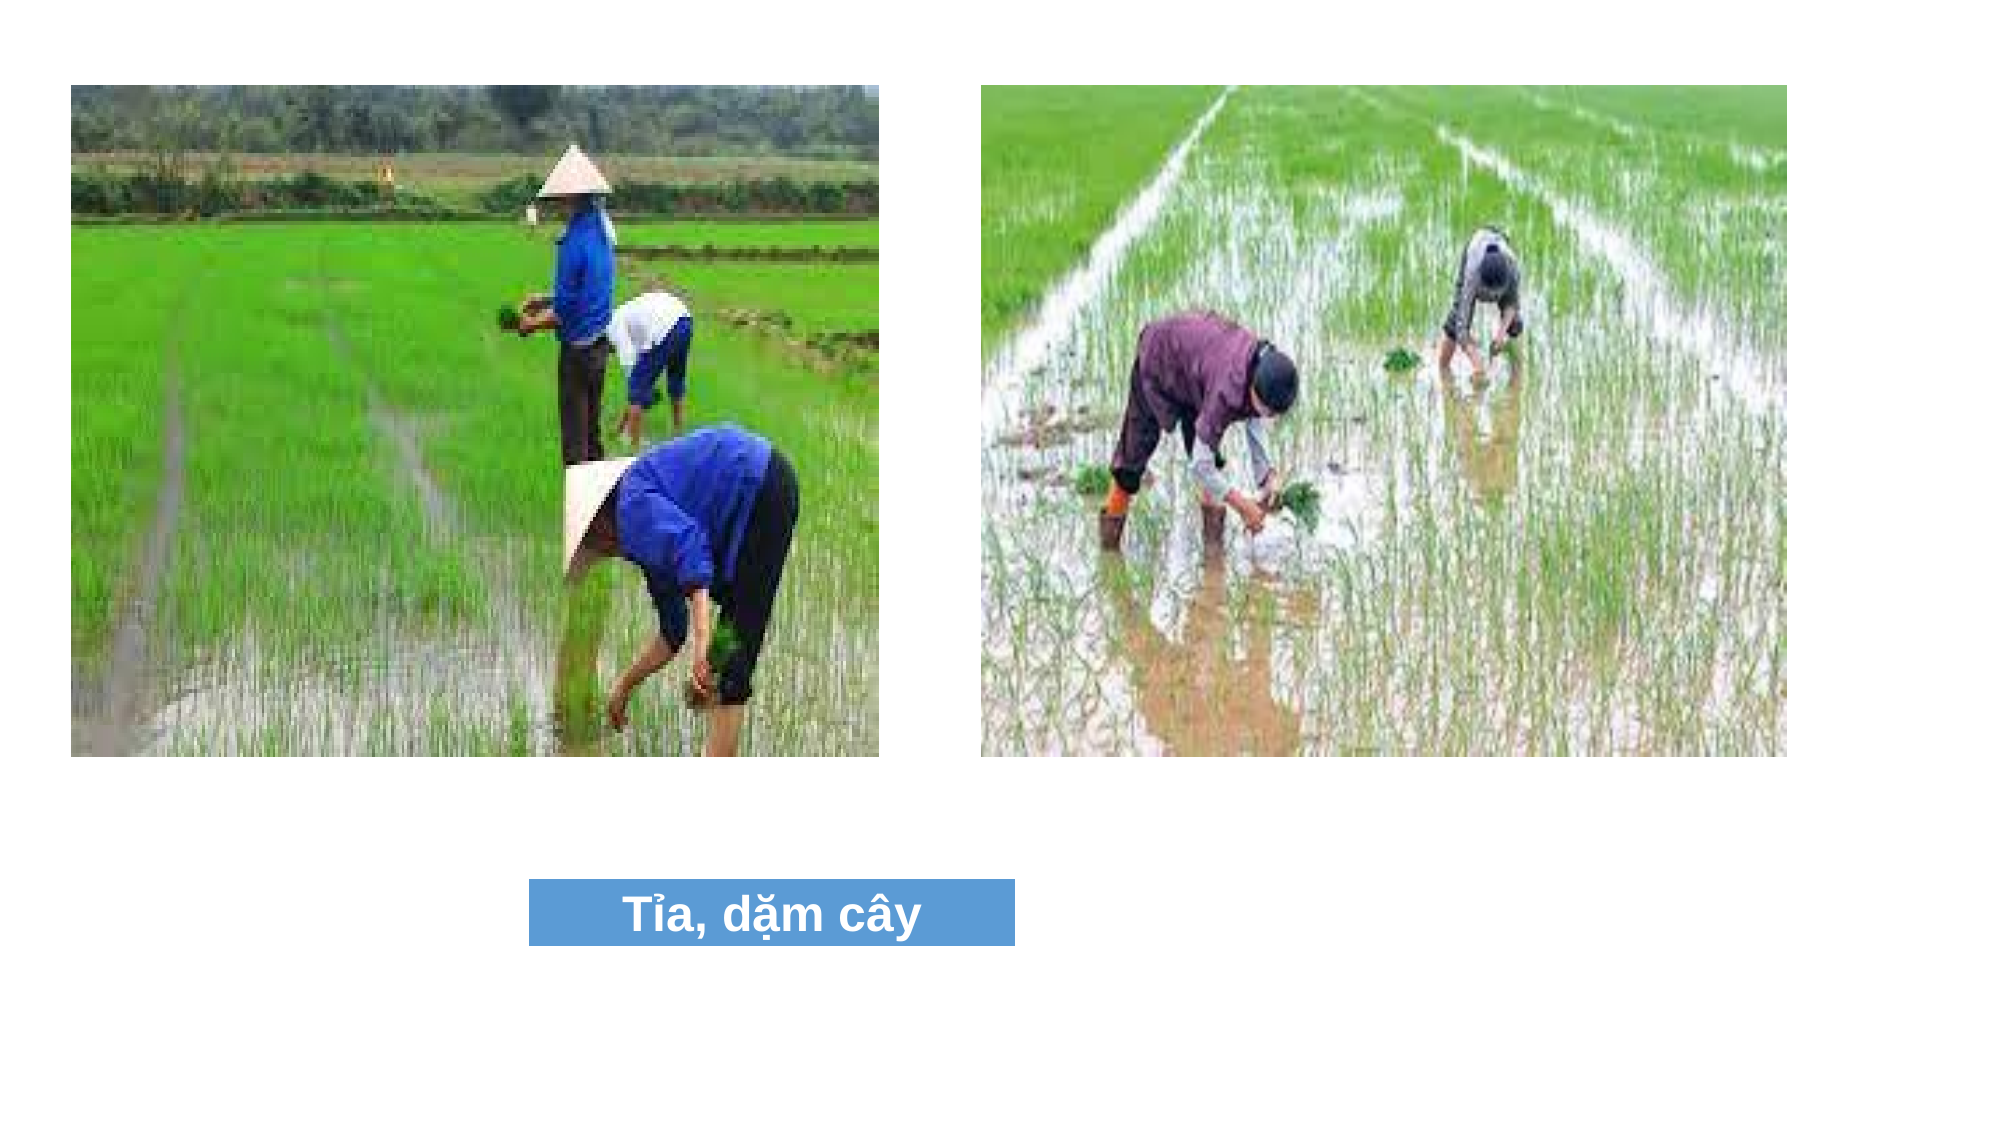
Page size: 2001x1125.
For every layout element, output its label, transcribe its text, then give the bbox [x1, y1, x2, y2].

picture [71, 85, 879, 757]
table_header Tỉa, dặm cây [529, 879, 1015, 946]
picture [981, 85, 1787, 757]
